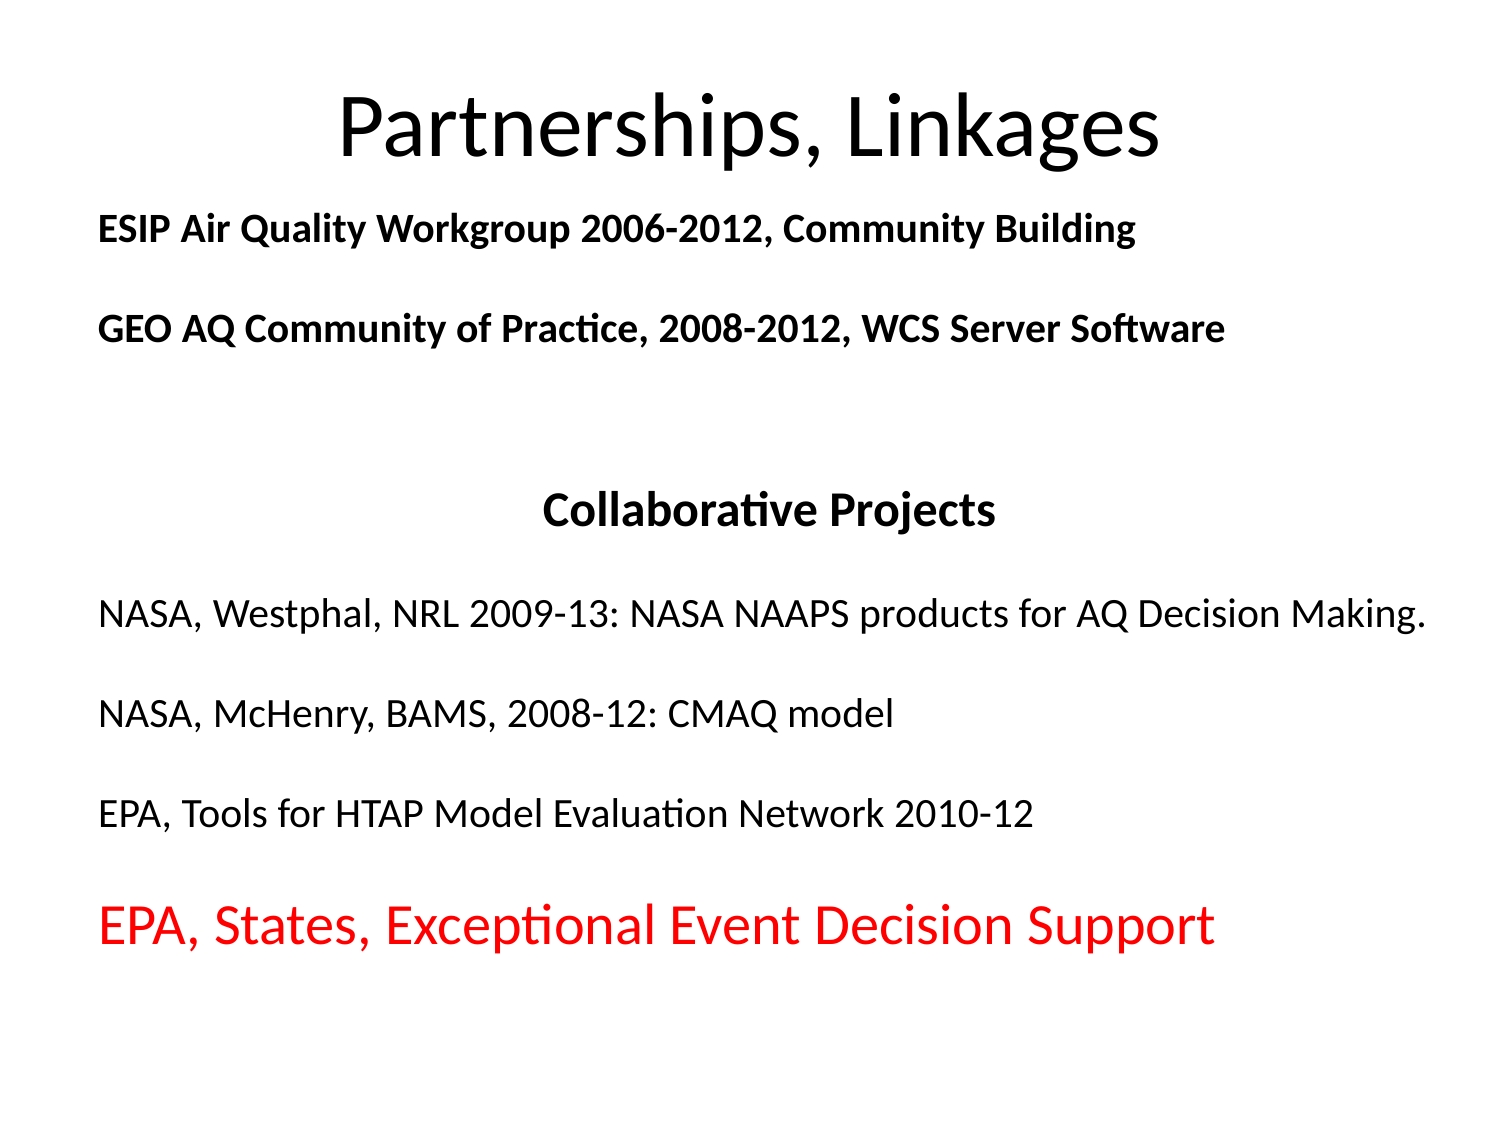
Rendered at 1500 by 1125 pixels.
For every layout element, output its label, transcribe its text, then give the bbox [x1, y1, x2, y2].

title Partnerships, Linkages [75, 45, 1425, 194]
text_box ESIP Air Quality Workgroup 2006-2012, Community Building GEO AQ Community of Practice, 2008-2012, WCS Server Software [83, 193, 1425, 359]
text_box Collaborative Projects NASA, Westphal, NRL 2009-13: NASA NAAPS products for AQ Decision Making. NASA, McHenry, BAMS, 2008-12: CMAQ model EPA, Tools for HTAP Model Evaluation Network 2010-12 EPA, States, Exceptional Event Decision Support [83, 468, 1457, 964]
